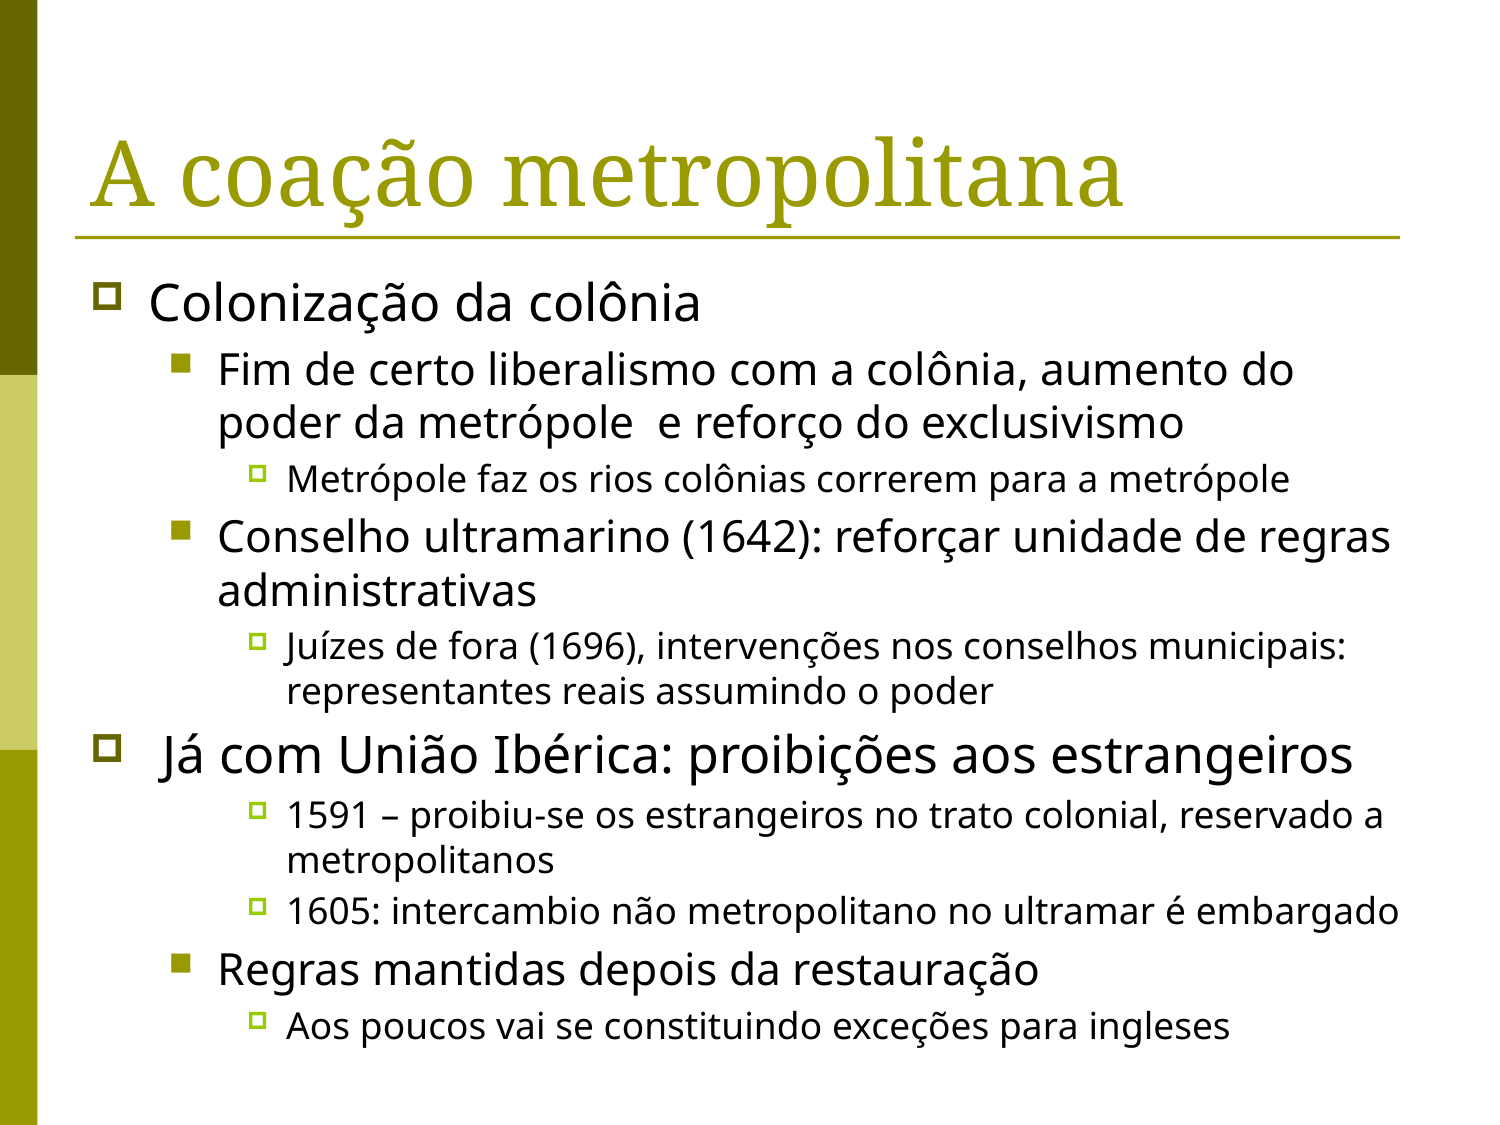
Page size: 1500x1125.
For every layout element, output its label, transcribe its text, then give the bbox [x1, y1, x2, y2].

title A coação metropolitana [74, 45, 1426, 233]
list Colonização da colônia Fim de certo liberalismo com a colônia, aumento do poder da metrópole e reforço do exclusivismo Metrópole faz os rios colônias correrem para a metrópole Conselho ultramarino (1642): reforçar unidade de regras administrativas Juízes de fora (1696), intervenções nos conselhos municipais: representantes reais assumindo o poder Já com União Ibérica: proibições aos estrangeiros 1591 – proibiu-se os estrangeiros no trato colonial, reservado a metropolitanos 1605: intercambio não metropolitano no ultramar é embargado Regras mantidas depois da restauração Aos poucos vai se constituindo exceções para ingleses [74, 262, 1426, 1071]
